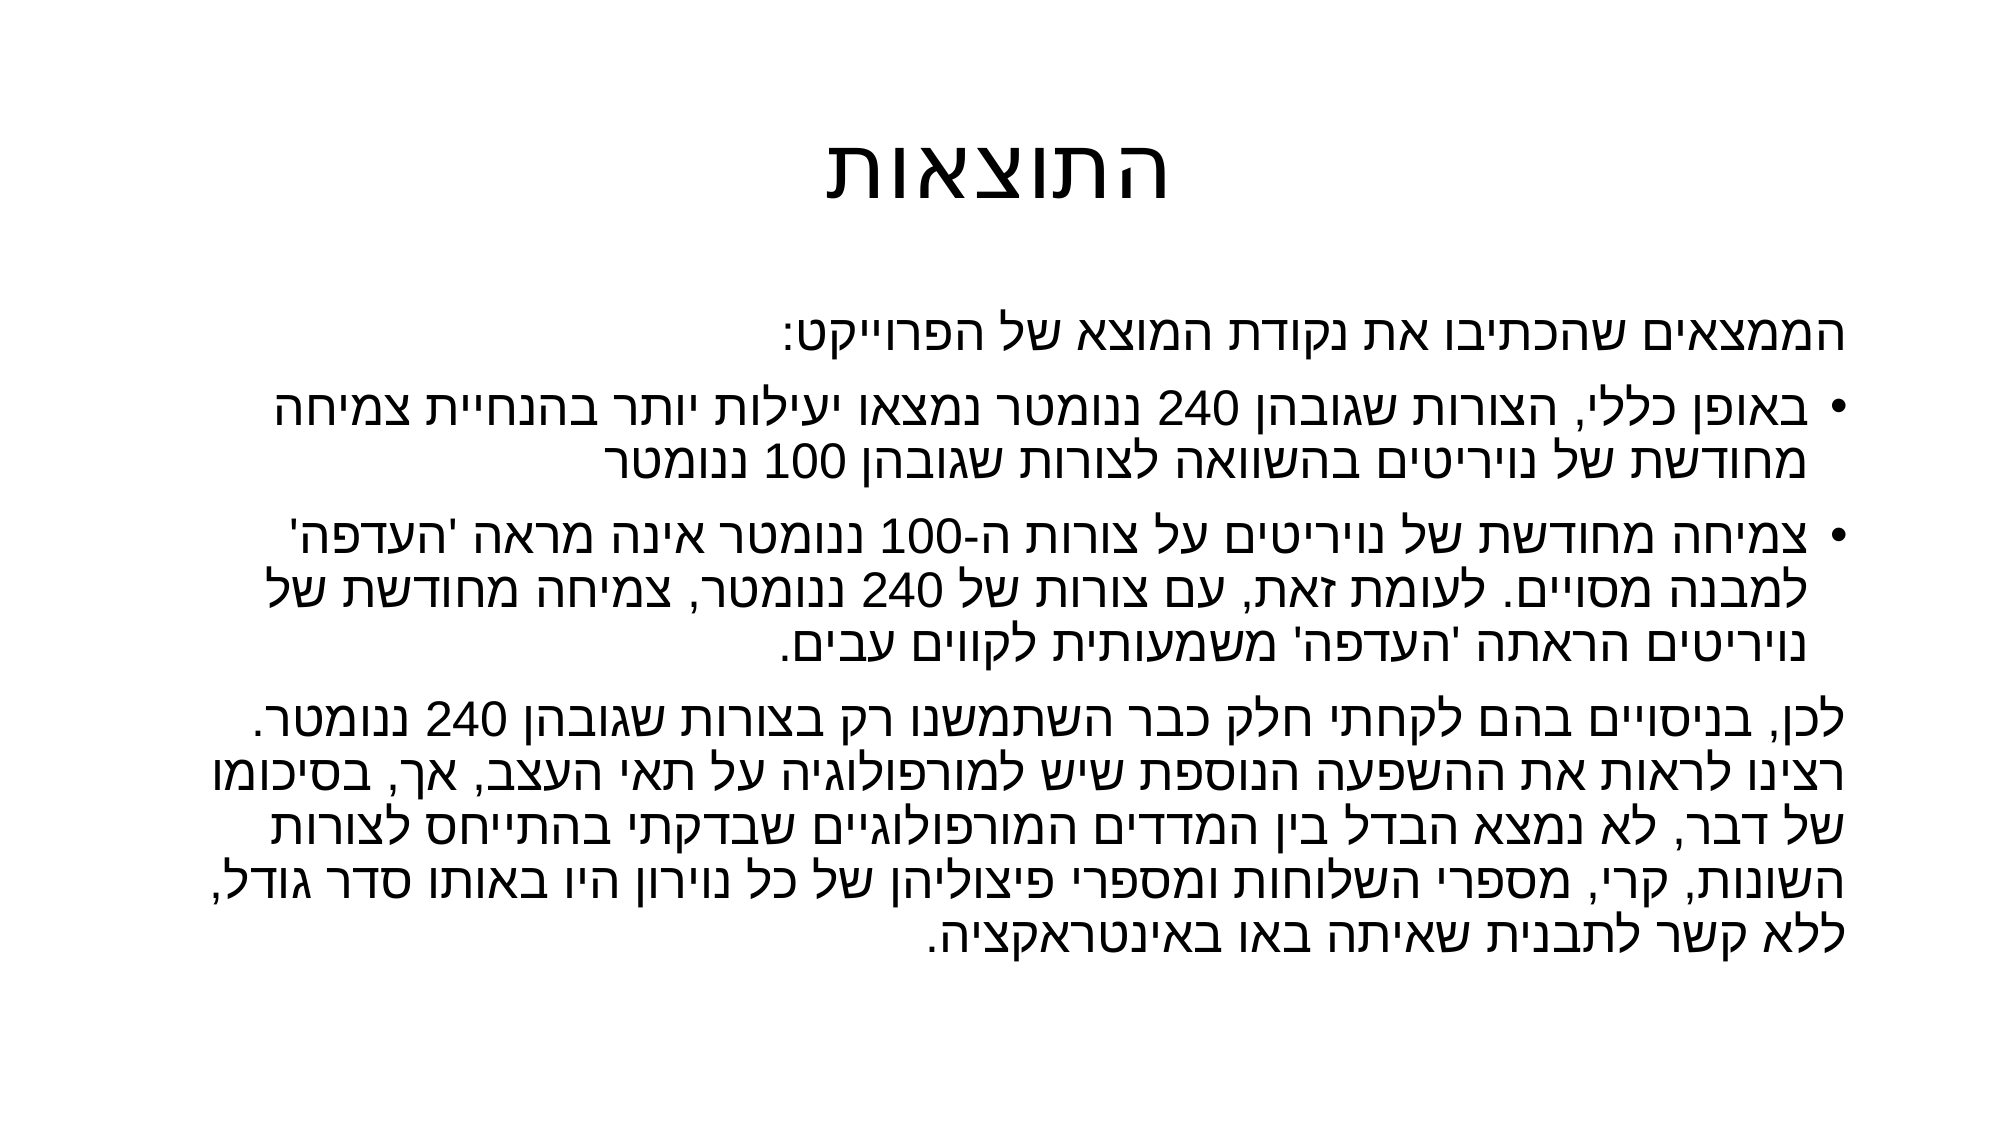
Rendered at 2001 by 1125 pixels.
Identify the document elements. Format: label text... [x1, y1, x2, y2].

list הממצאים שהכתיבו את נקודת המוצא של הפרוייקט: באופן כללי, הצורות שגובהן 240 ננומטר נמצאו יעילות יותר בהנחיית צמיחה מחודשת של נויריטים בהשוואה לצורות שגובהן 100 ננומטר צמיחה מחודשת של נויריטים על צורות ה-100 ננומטר אינה מראה 'העדפה' למבנה מסויים. לעומת זאת, עם צורות של 240 ננומטר, צמיחה מחודשת של נויריטים הראתה 'העדפה' משמעותית לקווים עבים. לכן, בניסויים בהם לקחתי חלק כבר השתמשנו רק בצורות שגובהן 240 ננומטר. רצינו לראות את ההשפעה הנוספת שיש למורפולוגיה על תאי העצב, אך, בסיכומו של דבר, לא נמצא הבדל בין המדדים המורפולוגיים שבדקתי בהתייחס לצורות השונות, קרי, מספרי השלוחות ומספרי פיצוליהן של כל נוירון היו באותו סדר גודל, ללא קשר לתבנית שאיתה באו באינטראקציה. [137, 299, 1863, 1014]
title התוצאות [137, 59, 1863, 278]
